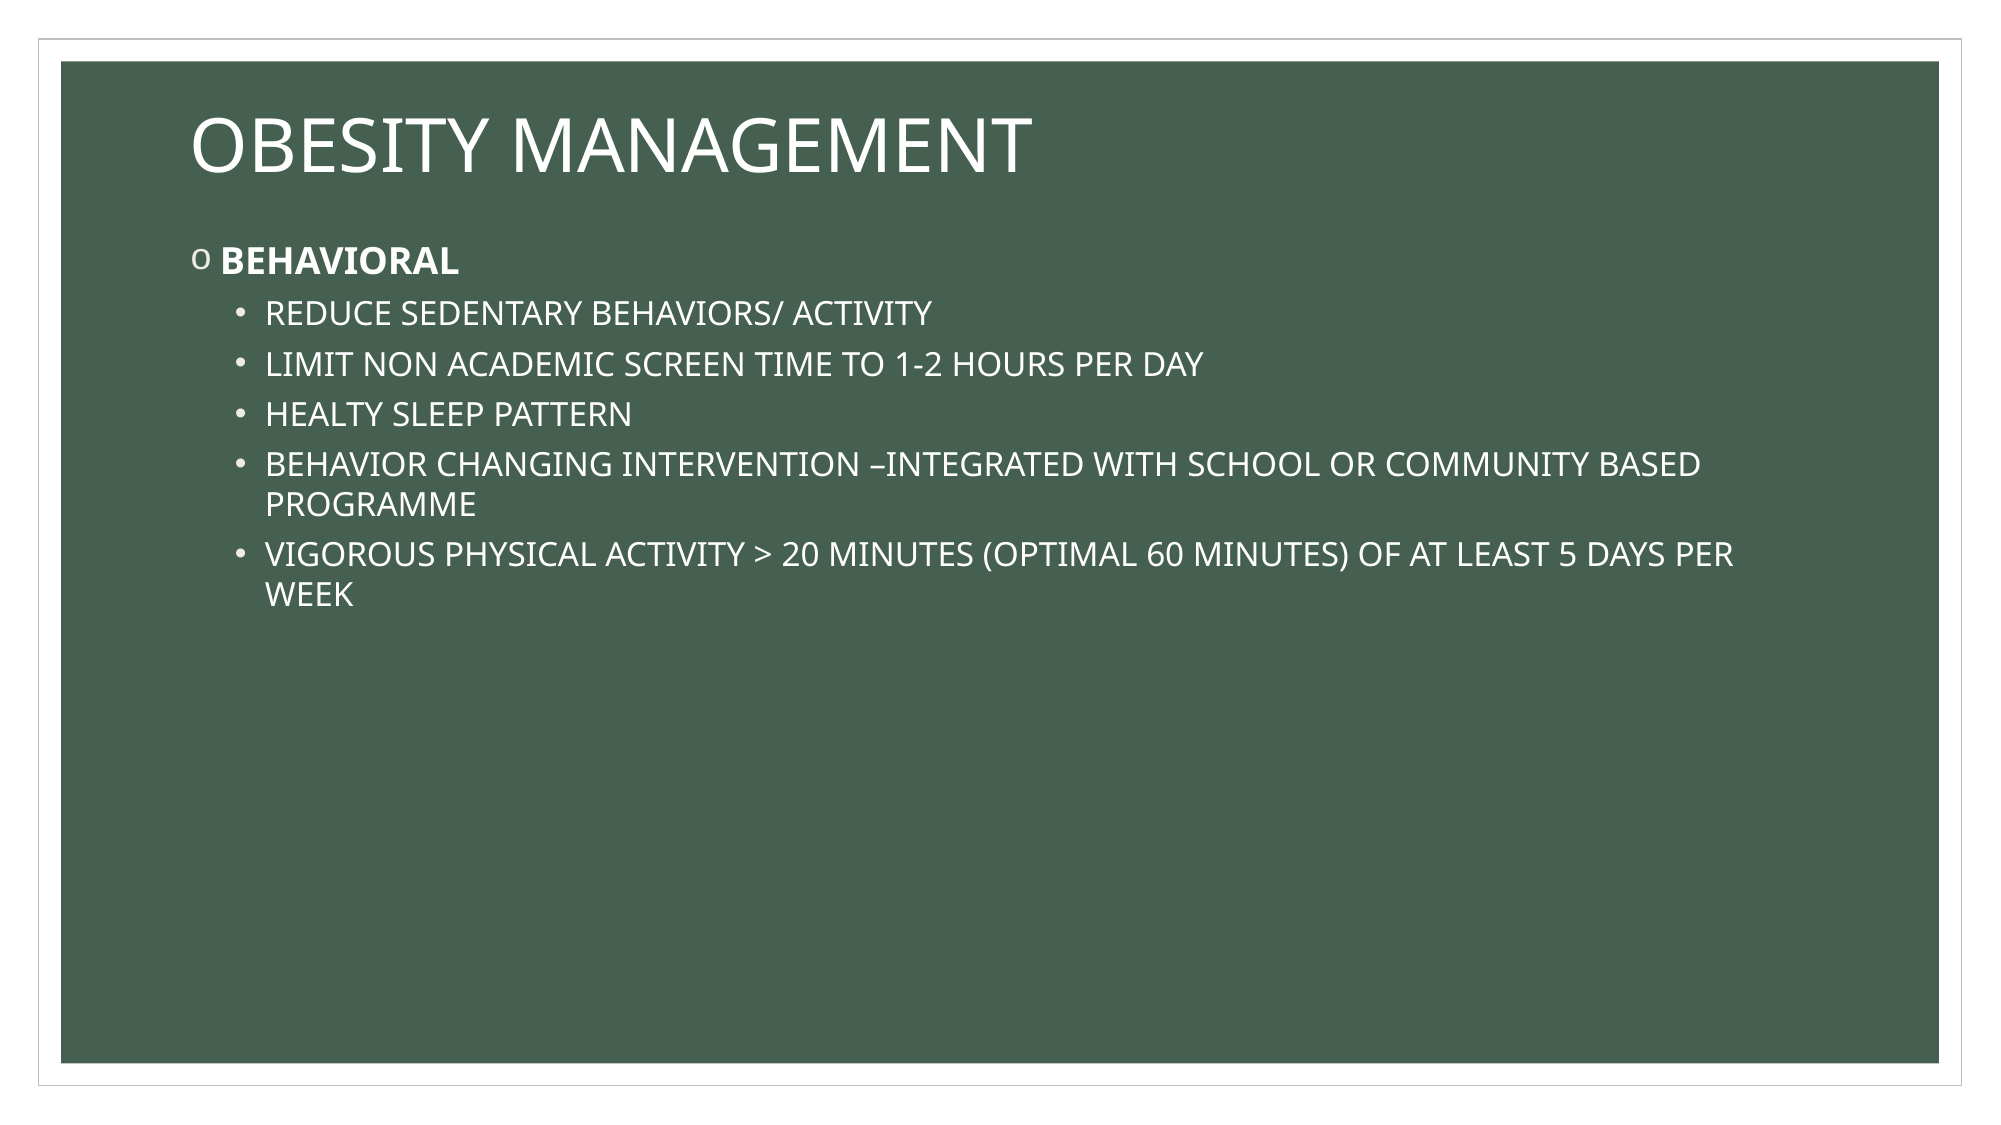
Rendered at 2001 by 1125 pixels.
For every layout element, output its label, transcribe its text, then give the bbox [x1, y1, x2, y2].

title OBESITY MANAGEMENT [174, 105, 1825, 191]
list BEHAVIORAL REDUCE SEDENTARY BEHAVIORS/ ACTIVITY LIMIT NON ACADEMIC SCREEN TIME TO 1-2 HOURS PER DAY HEALTY SLEEP PATTERN BEHAVIOR CHANGING INTERVENTION –INTEGRATED WITH SCHOOL OR COMMUNITY BASED PROGRAMME VIGOROUS PHYSICAL ACTIVITY > 20 MINUTES (OPTIMAL 60 MINUTES) OF AT LEAST 5 DAYS PER WEEK [174, 229, 1825, 990]
